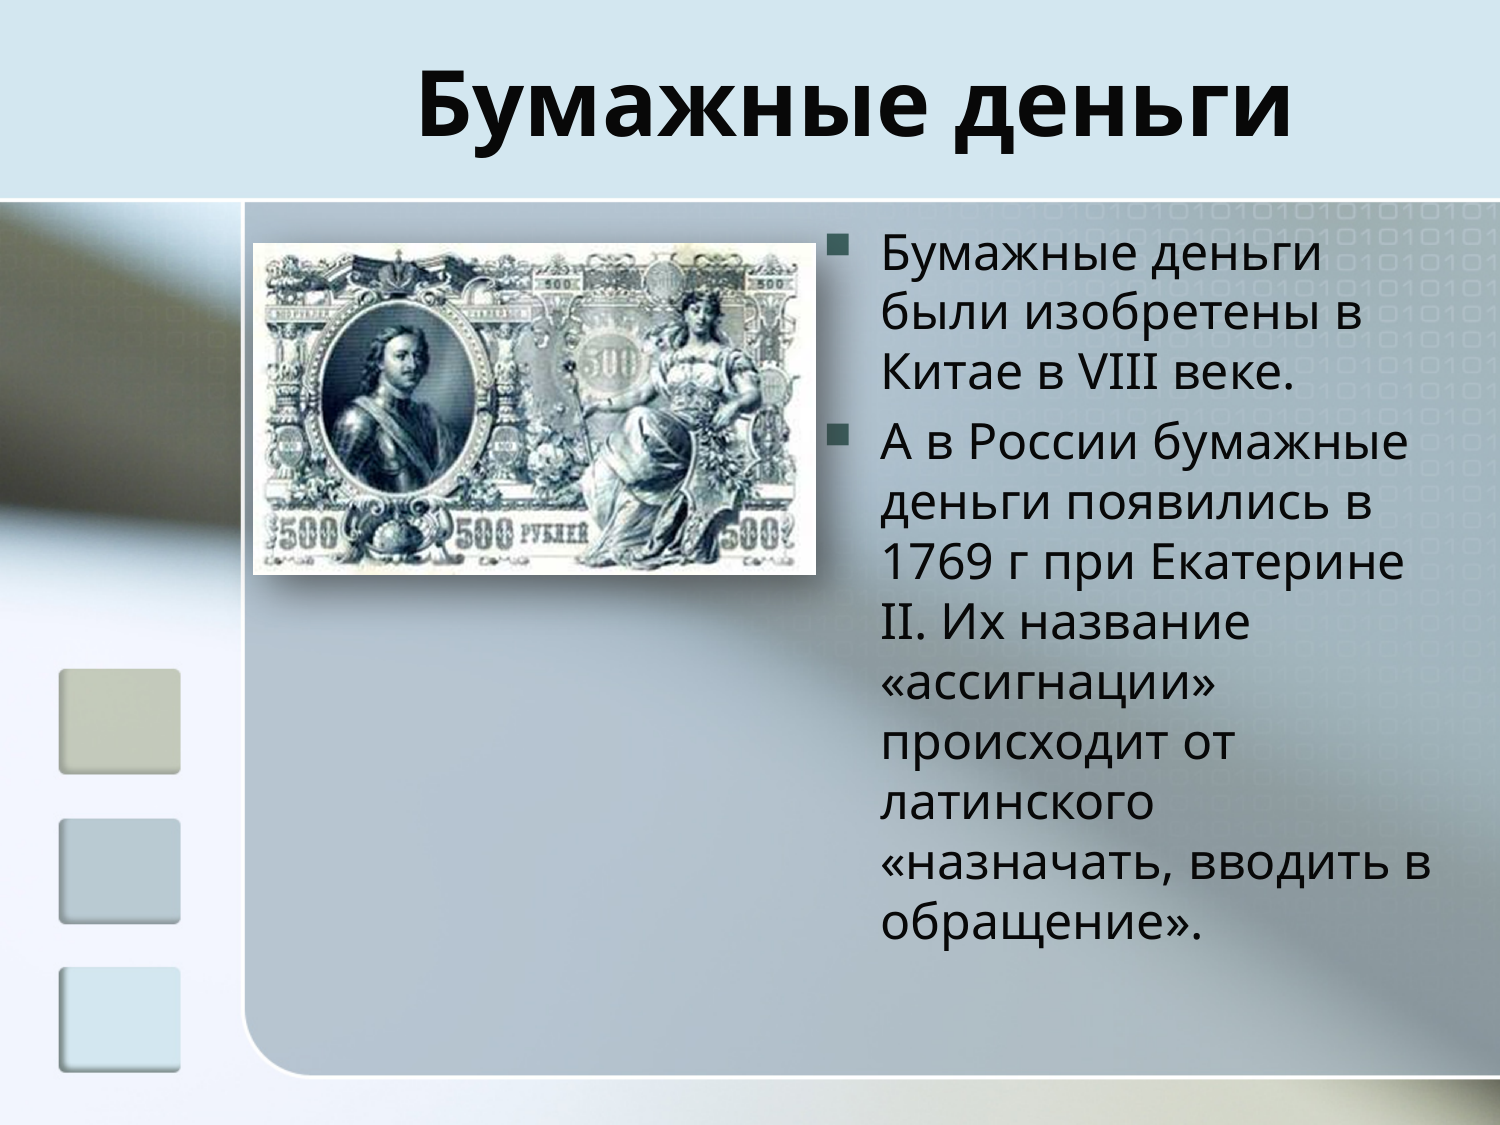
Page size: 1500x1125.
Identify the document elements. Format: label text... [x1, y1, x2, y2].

title Бумажные деньги [249, 12, 1461, 188]
picture [0, 0, 1500, 1125]
list Бумажные деньги были изобретены в Китае в VIII веке. А в России бумажные деньги появились в 1769 г при Екатерине II. Их название «ассигнации» происходит от латинского «назначать, вводить в обращение». [809, 212, 1463, 1083]
